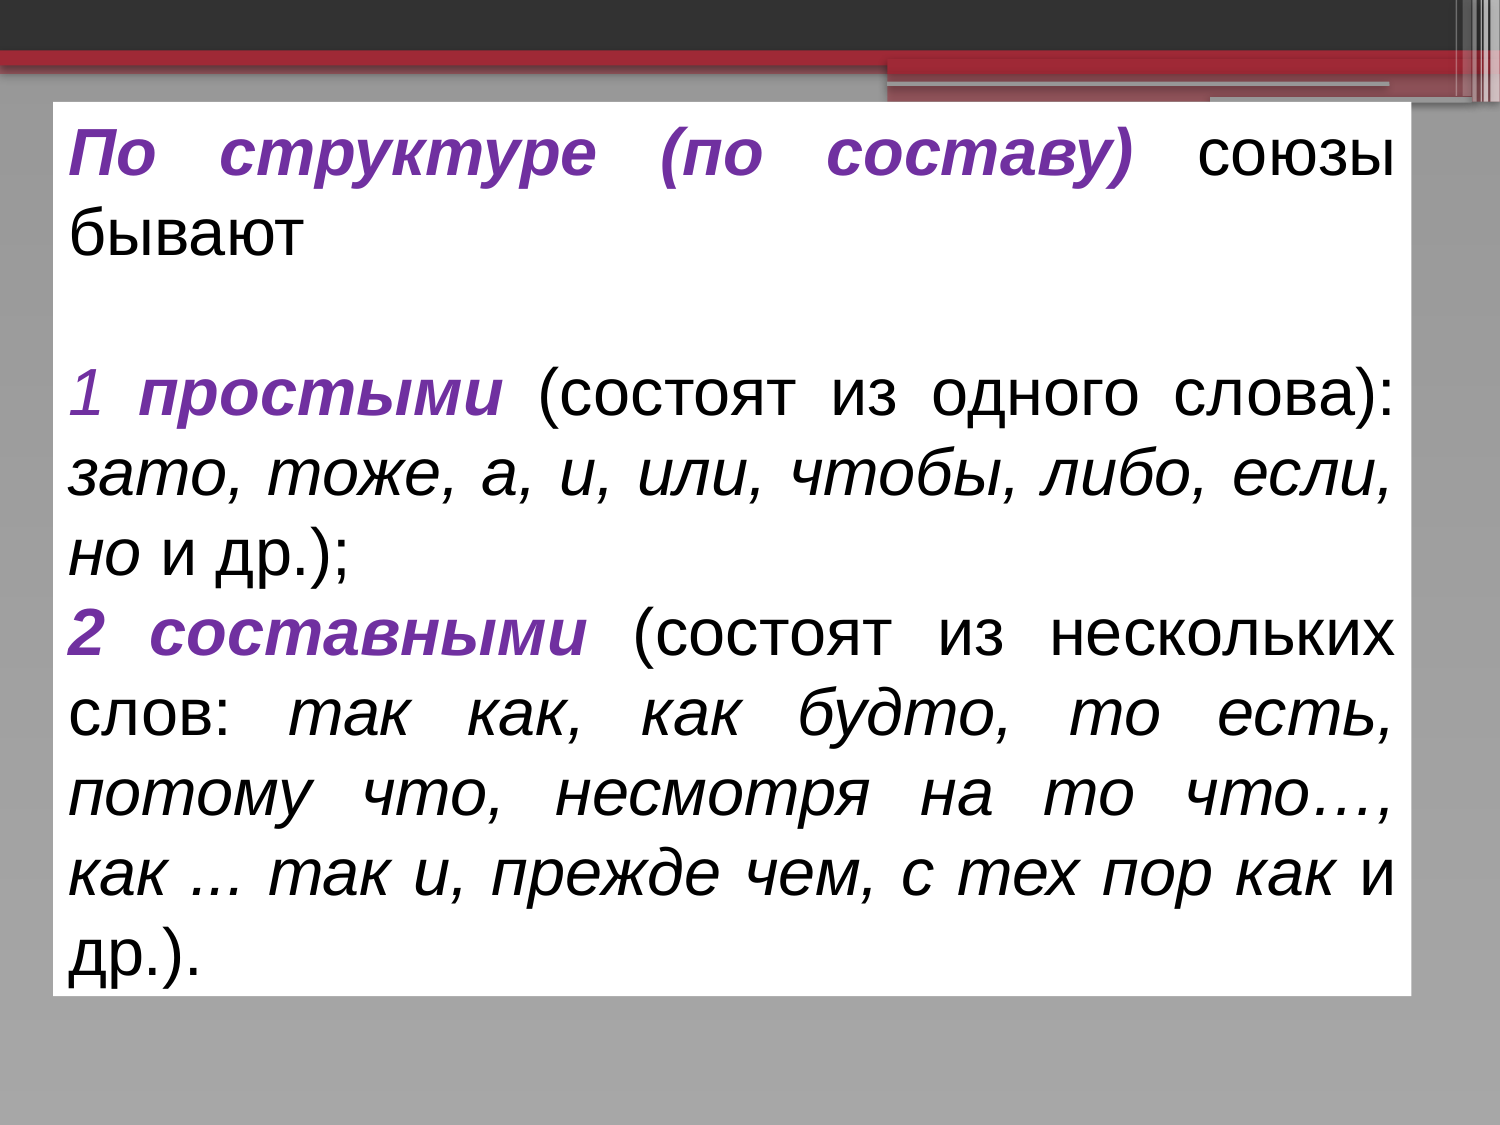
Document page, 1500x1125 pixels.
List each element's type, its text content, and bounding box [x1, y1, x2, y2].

text_box По структуре (по составу) союзы бывают 1 простыми (состоят из одного слова): зато, тоже, а, и, или, чтобы, либо, если, но и др.); 2 составными (состоят из нескольких слов: так как, как будто, то есть, потому что, несмотря на то что…, как ... так и, прежде чем, с тех пор как и др.). [53, 101, 1412, 997]
